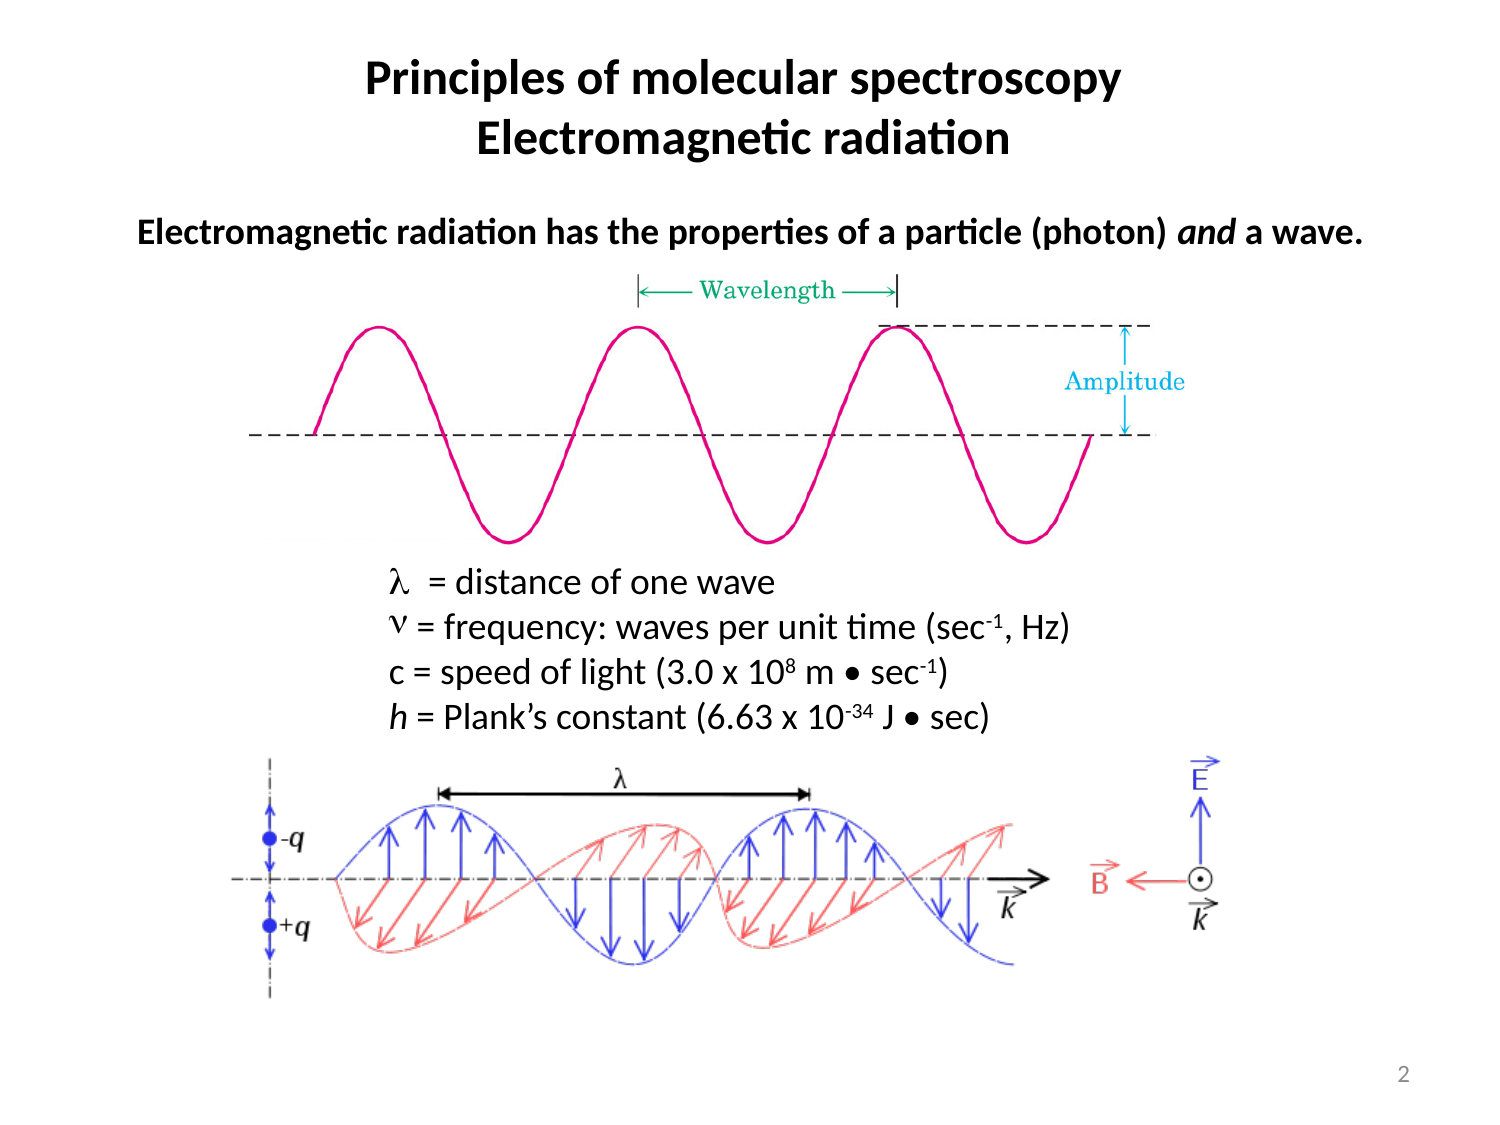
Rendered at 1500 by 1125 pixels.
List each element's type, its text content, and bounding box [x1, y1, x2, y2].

text_box = distance of one wave = frequency: waves per unit time (sec-1, Hz) c = speed of light (3.0 x 108 m • sec-1) h = Plank’s constant (6.63 x 10-34 J • sec) [373, 566, 1086, 745]
picture [199, 749, 1237, 1006]
picture [249, 274, 1185, 557]
slide_number 2 [1074, 1042, 1425, 1103]
text_box Electromagnetic radiation has the properties of a particle (photon) and a wave. [76, 199, 1425, 260]
text_box Principles of molecular spectroscopy Electromagnetic radiation [249, 37, 1238, 173]
